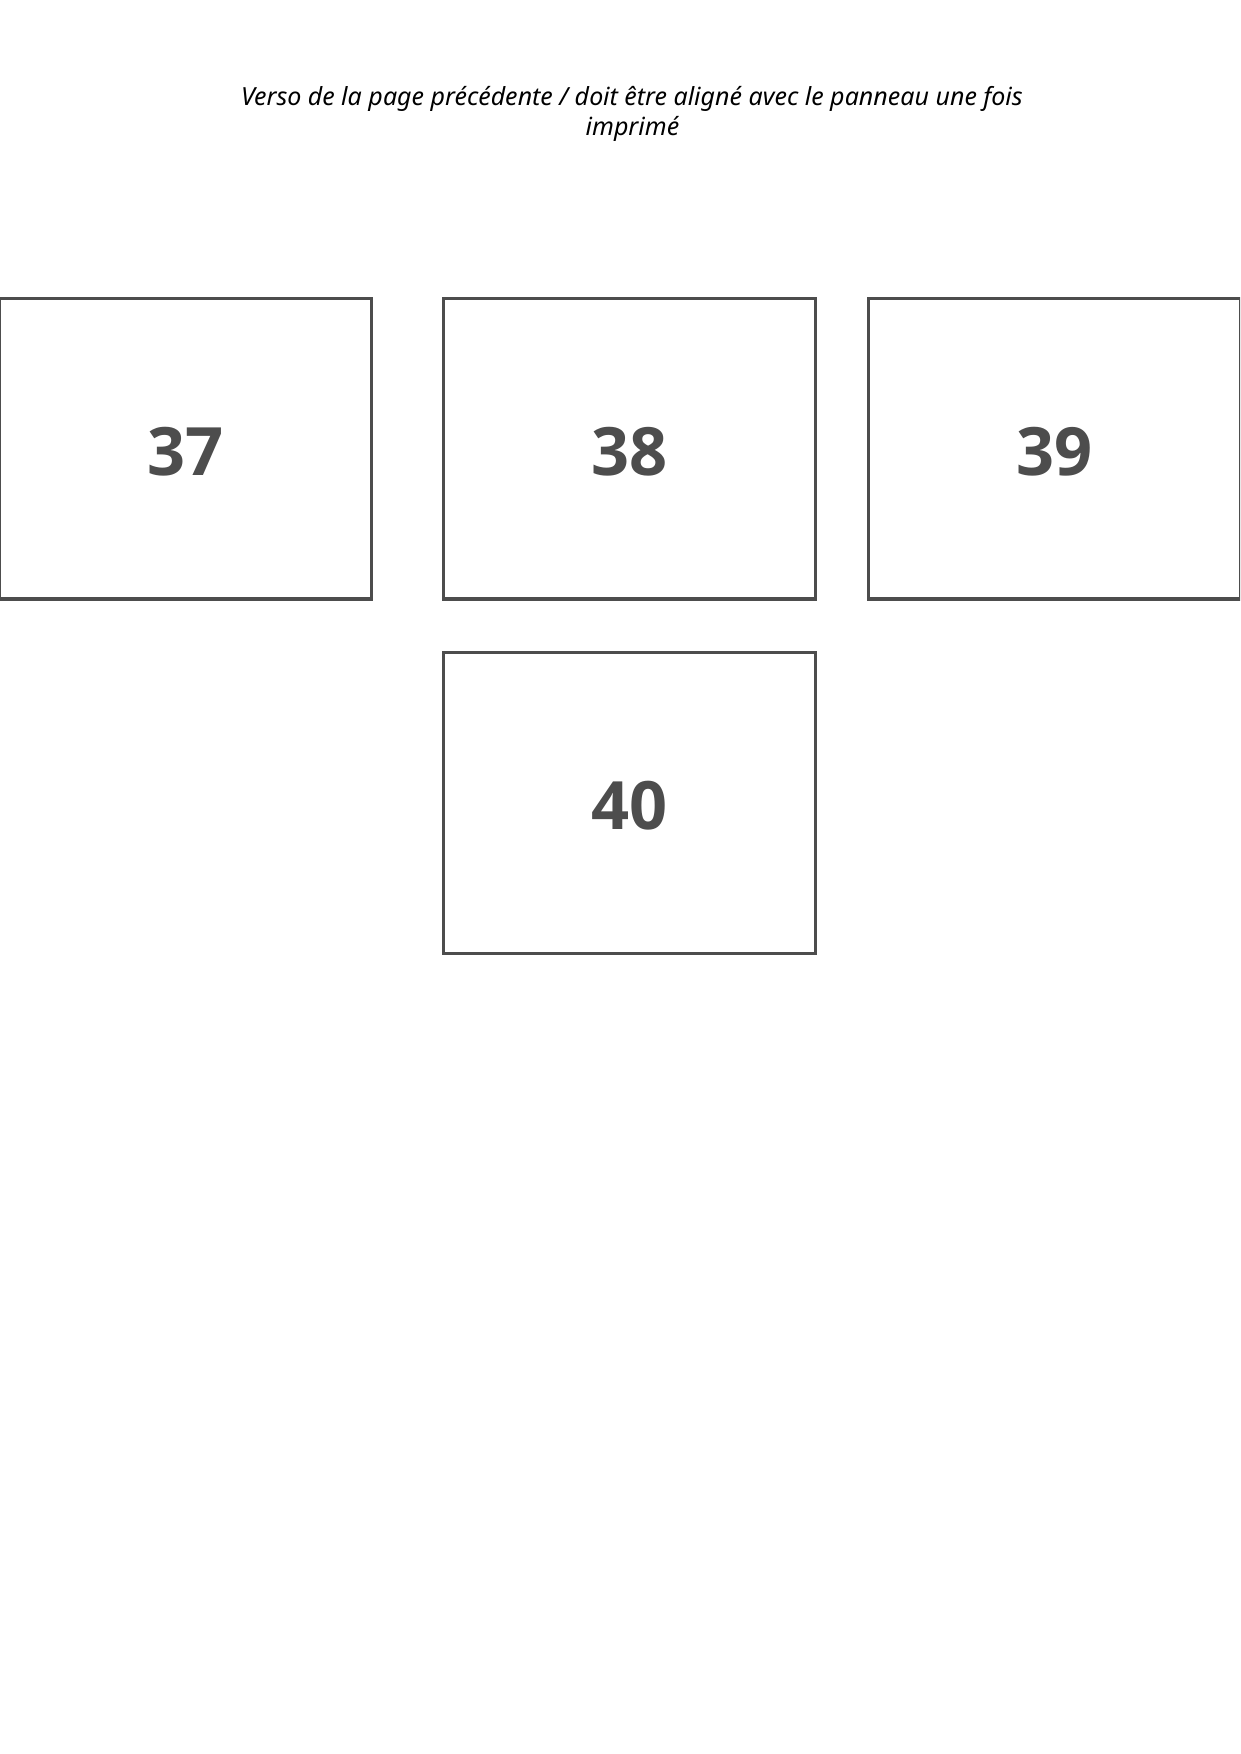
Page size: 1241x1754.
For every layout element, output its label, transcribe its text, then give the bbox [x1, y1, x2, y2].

text_box Verso de la page précédente / doit être aligné avec le panneau une fois imprimé [186, 73, 1079, 148]
text_box 37 [0, 297, 373, 601]
text_box 38 [442, 297, 817, 601]
text_box 40 [442, 651, 817, 955]
text_box 39 [867, 297, 1241, 601]
